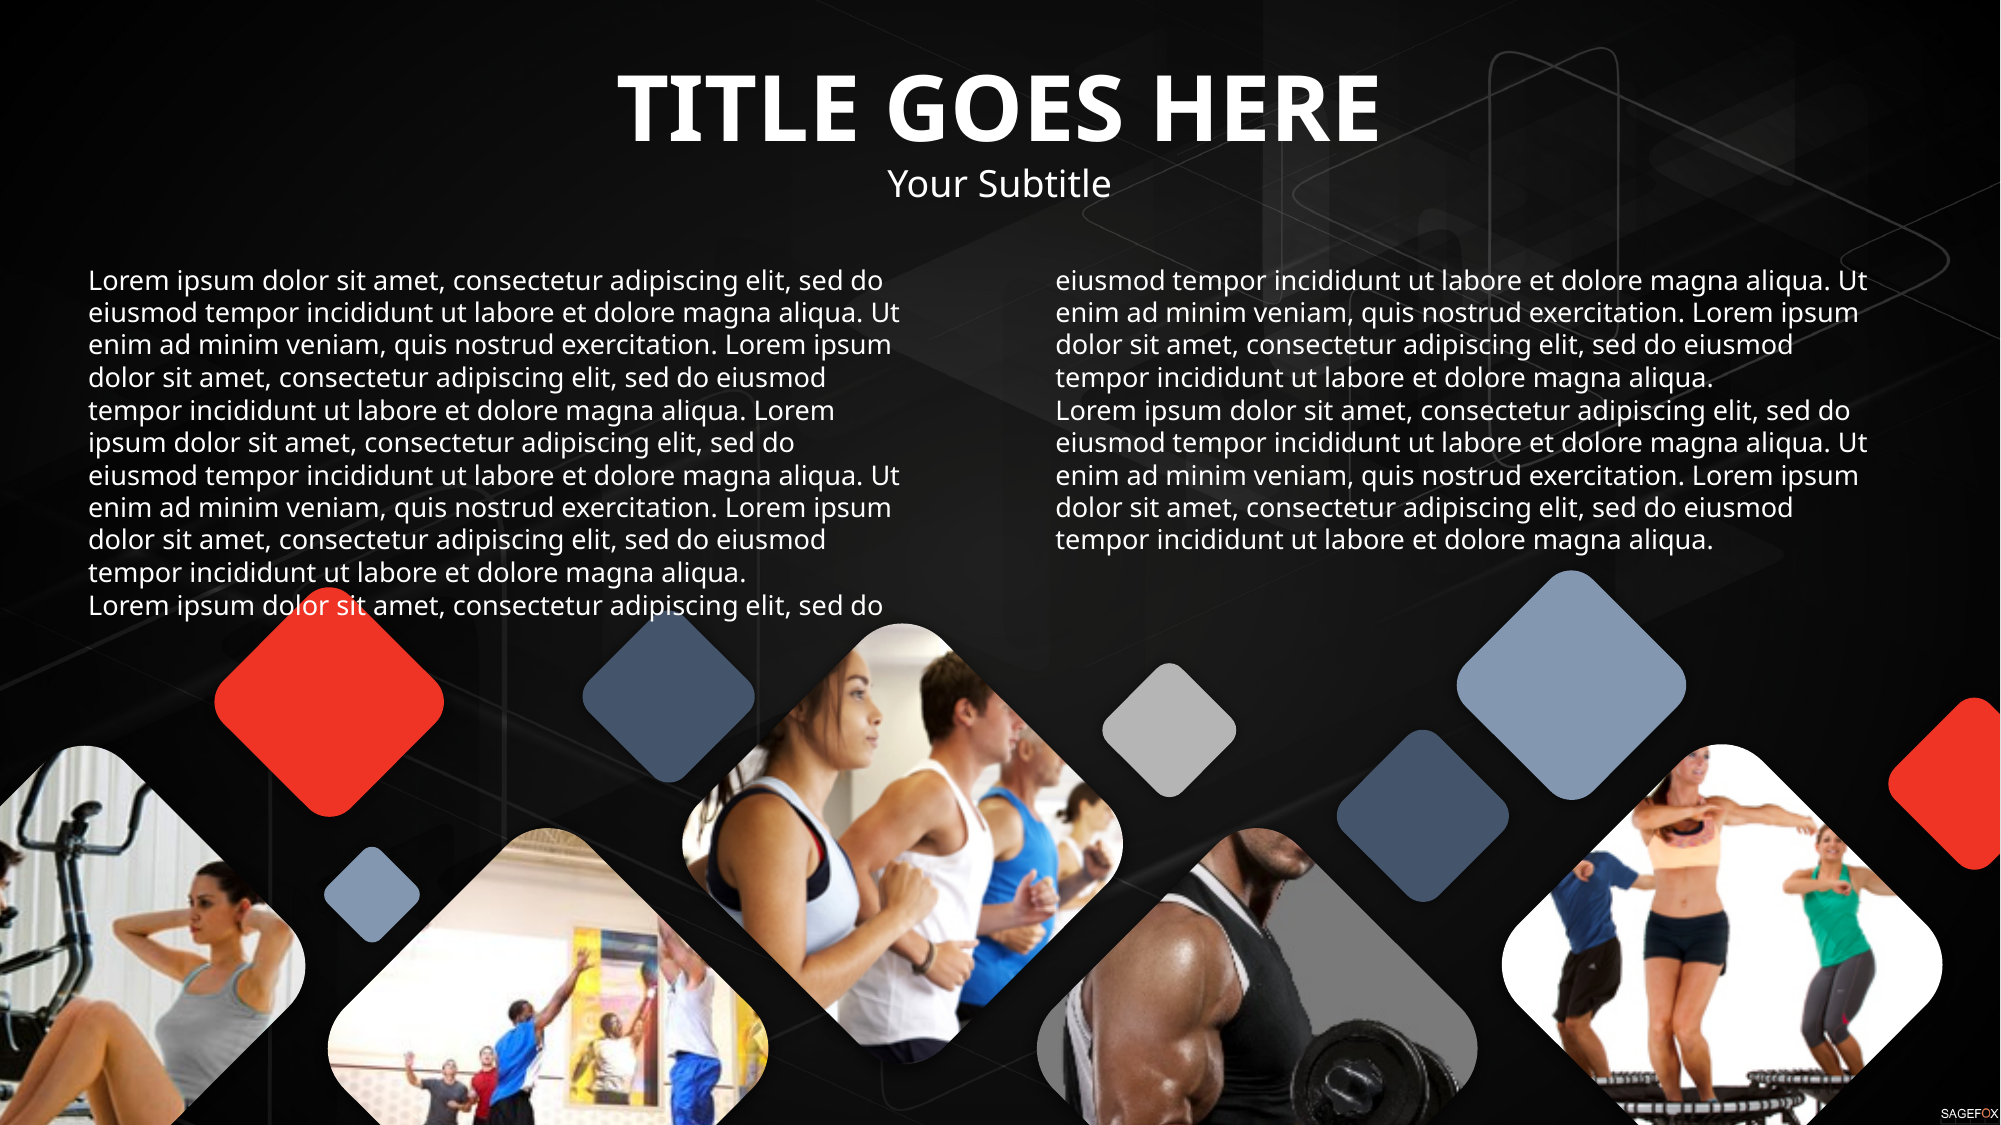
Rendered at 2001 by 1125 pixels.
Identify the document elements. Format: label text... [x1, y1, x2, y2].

text_box [1500, 743, 1944, 1125]
text_box [681, 643, 1125, 1066]
text_box [326, 827, 770, 1125]
text_box [1101, 662, 1238, 799]
picture [0, 0, 2001, 1125]
text_box [581, 643, 756, 784]
text_box [1335, 728, 1510, 903]
text_box [0, 744, 307, 1125]
text_box [1455, 643, 1688, 801]
text_box TITLE GOES HERE Your Subtitle [548, 42, 1452, 212]
text_box [1887, 696, 2000, 871]
text_box [1035, 827, 1479, 1125]
text_box Lorem ipsum dolor sit amet, consectetur adipiscing elit, sed do eiusmod tempor incididunt ut labore et dolore magna aliqua. Ut enim ad minim veniam, quis nostrud exercitation. Lorem ipsum dolor sit amet, consectetur adipiscing elit, sed do eiusmod tempor incididunt ut labore et dolore magna aliqua. Lorem ipsum dolor sit amet, consectetur adipiscing elit, sed do eiusmod tempor incididunt ut labore et dolore magna aliqua. Ut enim ad minim veniam, quis nostrud exercitation. Lorem ipsum dolor sit amet, consectetur adipiscing elit, sed do eiusmod tempor incididunt ut labore et dolore magna aliqua. Lorem ipsum dolor sit amet, consectetur adipiscing elit, sed do eiusmod tempor incididunt ut labore et dolore magna aliqua. Ut enim ad minim veniam, quis nostrud exercitation. Lorem ipsum dolor sit amet, consectetur adipiscing elit, sed do eiusmod tempor incididunt ut labore et dolore magna aliqua. Lorem ipsum dolor sit amet, consectetur adipiscing elit, sed do eiusmod tempor incididunt ut labore et dolore magna aliqua. Ut enim ad minim veniam, quis nostrud exercitation. Lorem ipsum dolor sit amet, consectetur adipiscing elit, sed do eiusmod tempor incididunt ut labore et dolore magna aliqua. [73, 255, 1888, 643]
text_box [323, 845, 421, 944]
text_box [213, 643, 445, 818]
